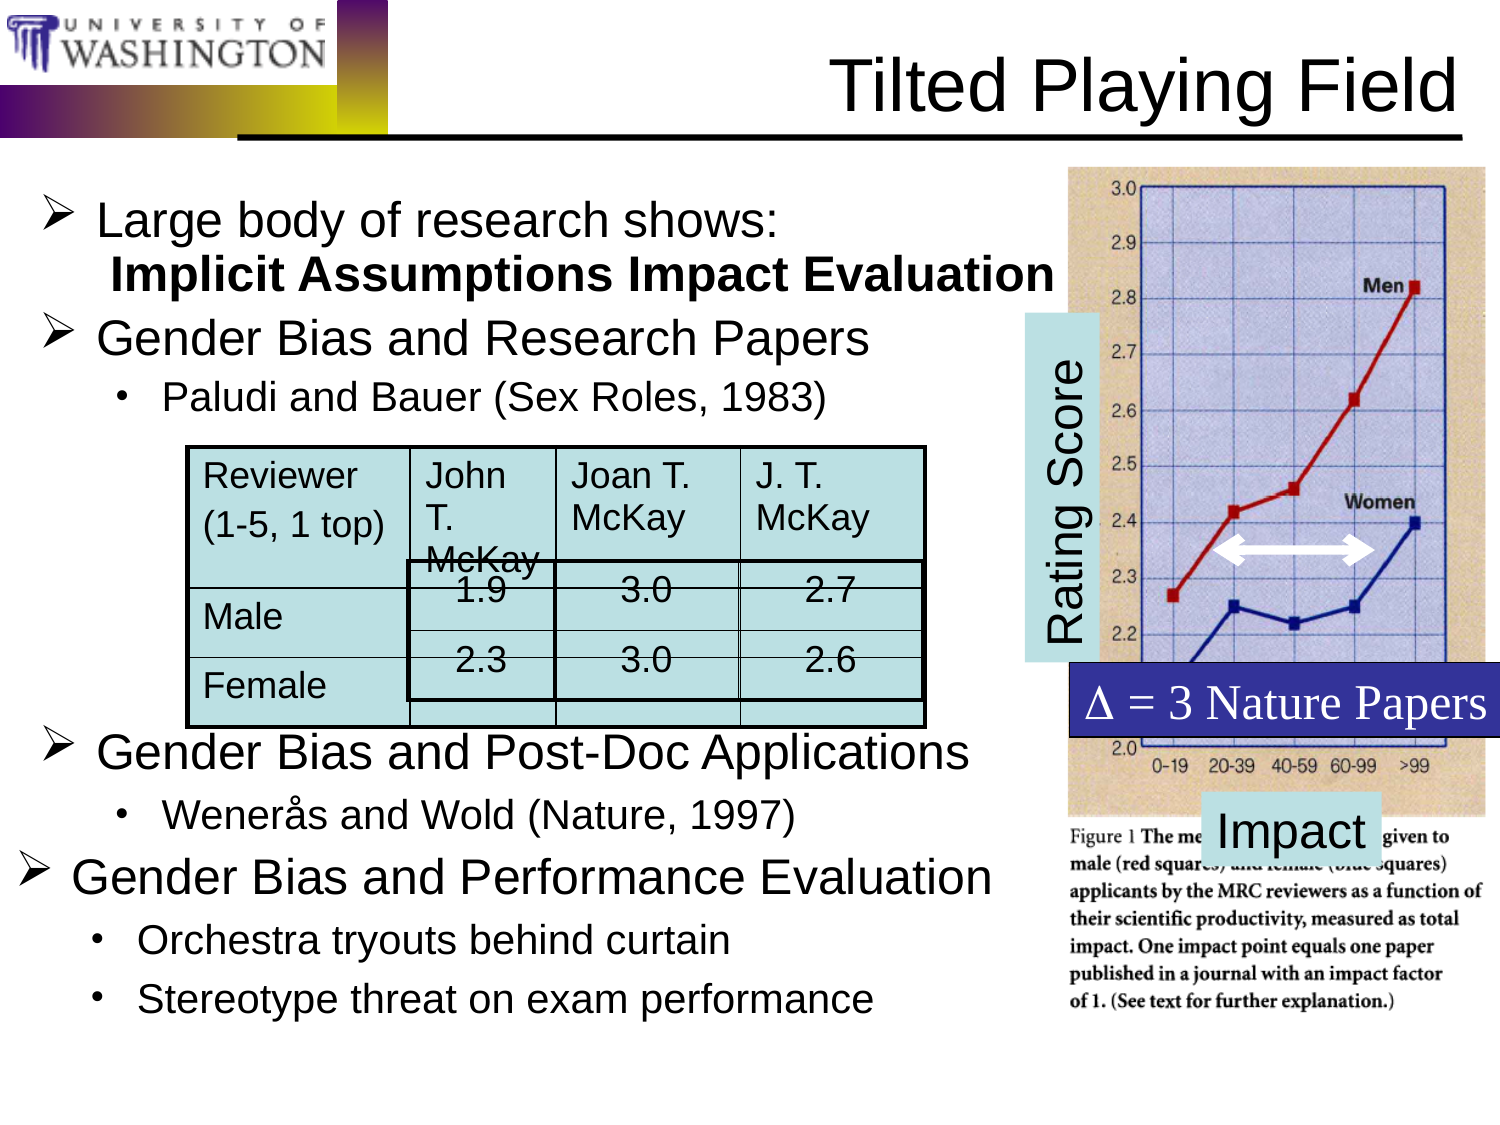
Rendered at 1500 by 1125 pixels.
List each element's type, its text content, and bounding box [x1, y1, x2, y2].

text_box Large body of research shows: Implicit Assumptions Impact Evaluation Gender Bias and Research Papers Paludi and Bauer (Sex Roles, 1983) [24, 187, 1019, 488]
table_header 1.9 [410, 563, 553, 630]
table_cell 2.6 [739, 631, 921, 698]
table_header 2.7 [739, 563, 921, 630]
table_cell [557, 702, 740, 712]
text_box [1024, 162, 1500, 1031]
table_header Reviewer (1-5, 1 top) [190, 449, 409, 587]
table_header 3.0 [555, 563, 738, 630]
table_header Joan T. McKay [557, 449, 740, 559]
table_cell [741, 702, 923, 712]
table_cell 2.3 [410, 631, 553, 698]
table_cell Male [190, 589, 406, 657]
table_cell Female [190, 658, 409, 712]
list Gender Bias and Performance Evaluation Orchestra tryouts behind curtain Stereotype threat on exam performance [0, 837, 1376, 1101]
text_box Gender Bias and Post-Doc Applications Wenerås and Wold (Nature, 1997) [24, 712, 1019, 925]
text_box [1068, 549, 1500, 740]
table_cell 3.0 [555, 631, 738, 698]
title Tilted Playing Field [362, 12, 1476, 151]
table_header John T. McKay [411, 449, 555, 559]
picture [7, 15, 325, 75]
table_cell [411, 702, 555, 712]
table_header J. T. McKay [741, 449, 923, 559]
